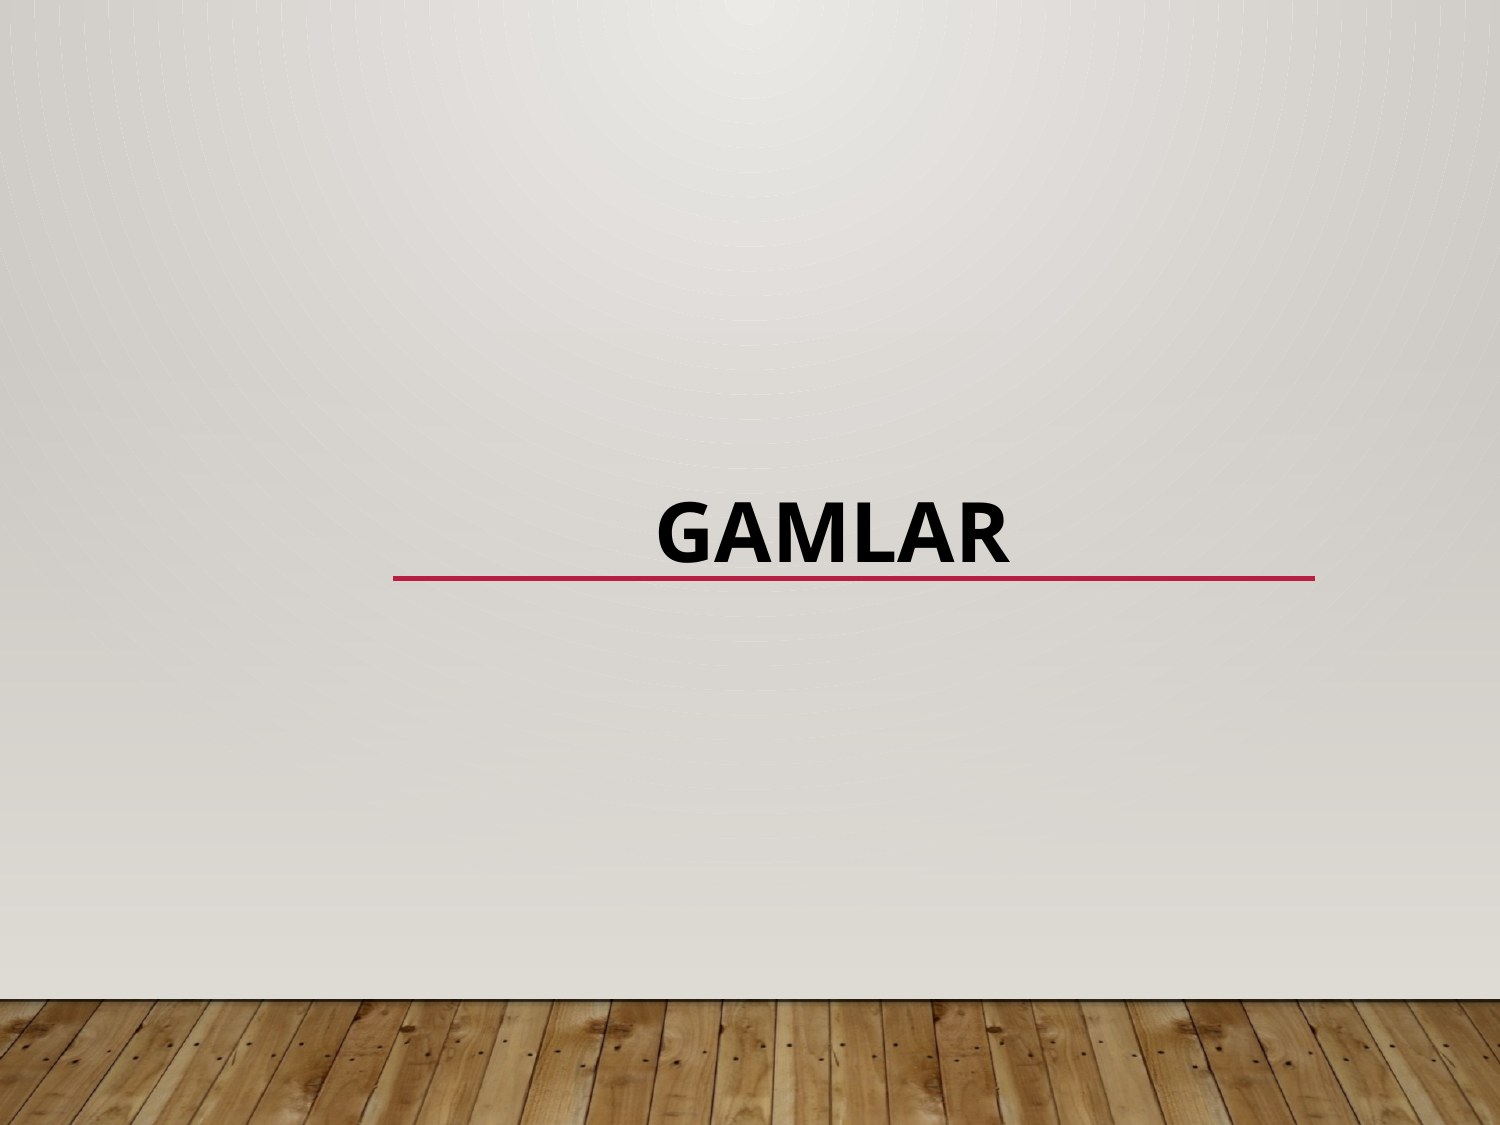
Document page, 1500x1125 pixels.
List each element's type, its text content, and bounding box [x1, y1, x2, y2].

picture [0, 999, 1500, 1125]
subtitle GAMLAR [431, 444, 1235, 602]
